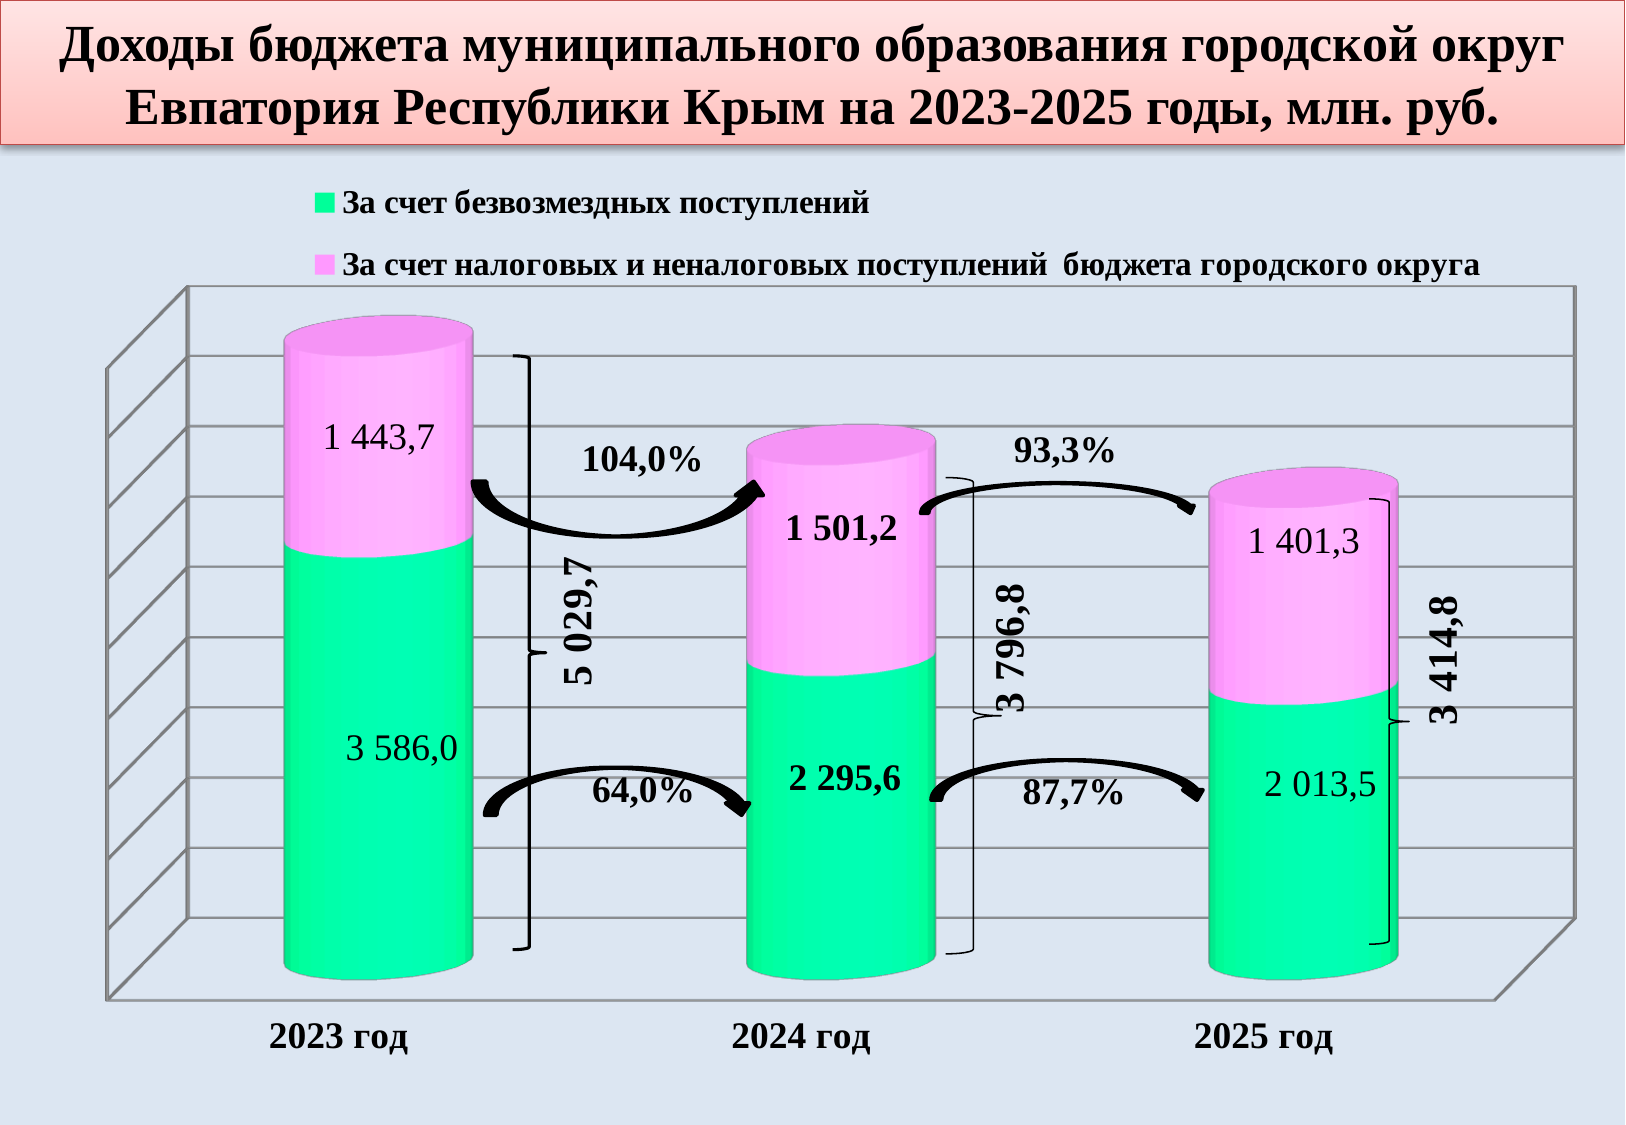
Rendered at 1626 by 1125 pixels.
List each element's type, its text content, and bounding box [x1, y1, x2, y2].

title Доходы бюджета муниципального образования городской округ Евпатория Республики Крым на 2023-2025 годы, млн. руб. [0, 0, 1625, 145]
chart [31, 158, 1625, 1113]
